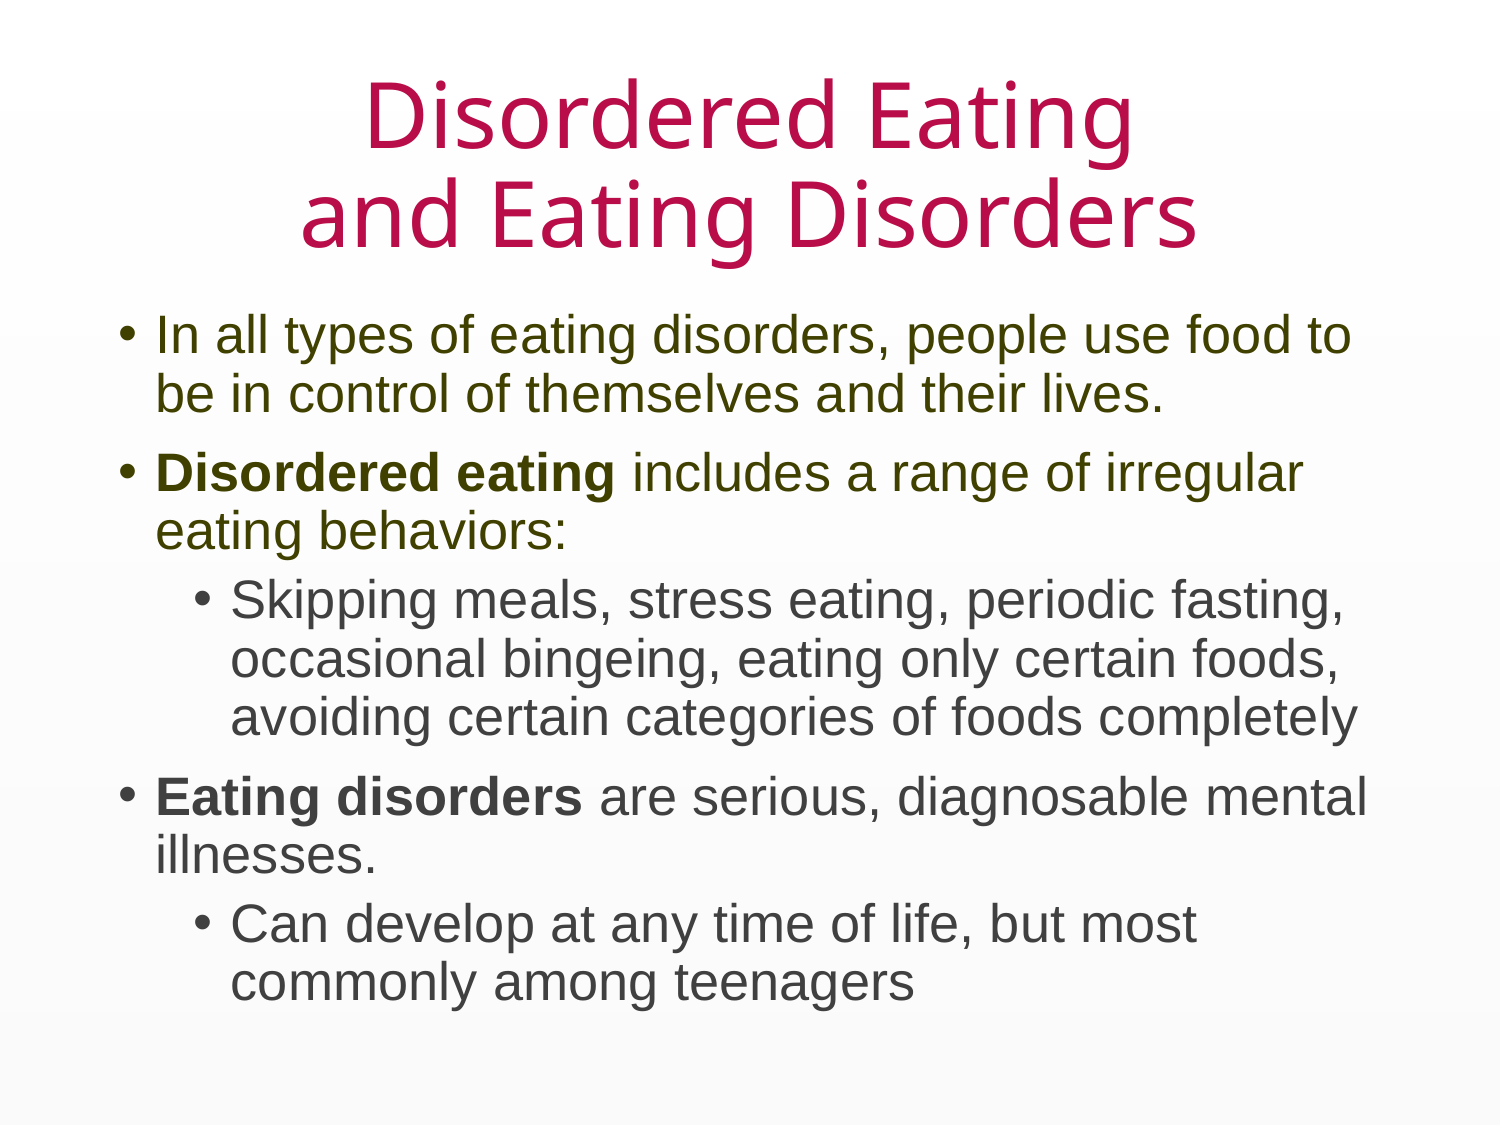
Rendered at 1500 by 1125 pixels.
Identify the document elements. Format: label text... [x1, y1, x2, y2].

list In all types of eating disorders, people use food to be in control of themselves and their lives. Disordered eating includes a range of irregular eating behaviors: Skipping meals, stress eating, periodic fasting, occasional bingeing, eating only certain foods, avoiding certain categories of foods completely Eating disorders are serious, diagnosable mental illnesses. Can develop at any time of life, but most commonly among teenagers [103, 299, 1397, 1014]
title Disordered Eating and Eating Disorders [103, 59, 1397, 278]
